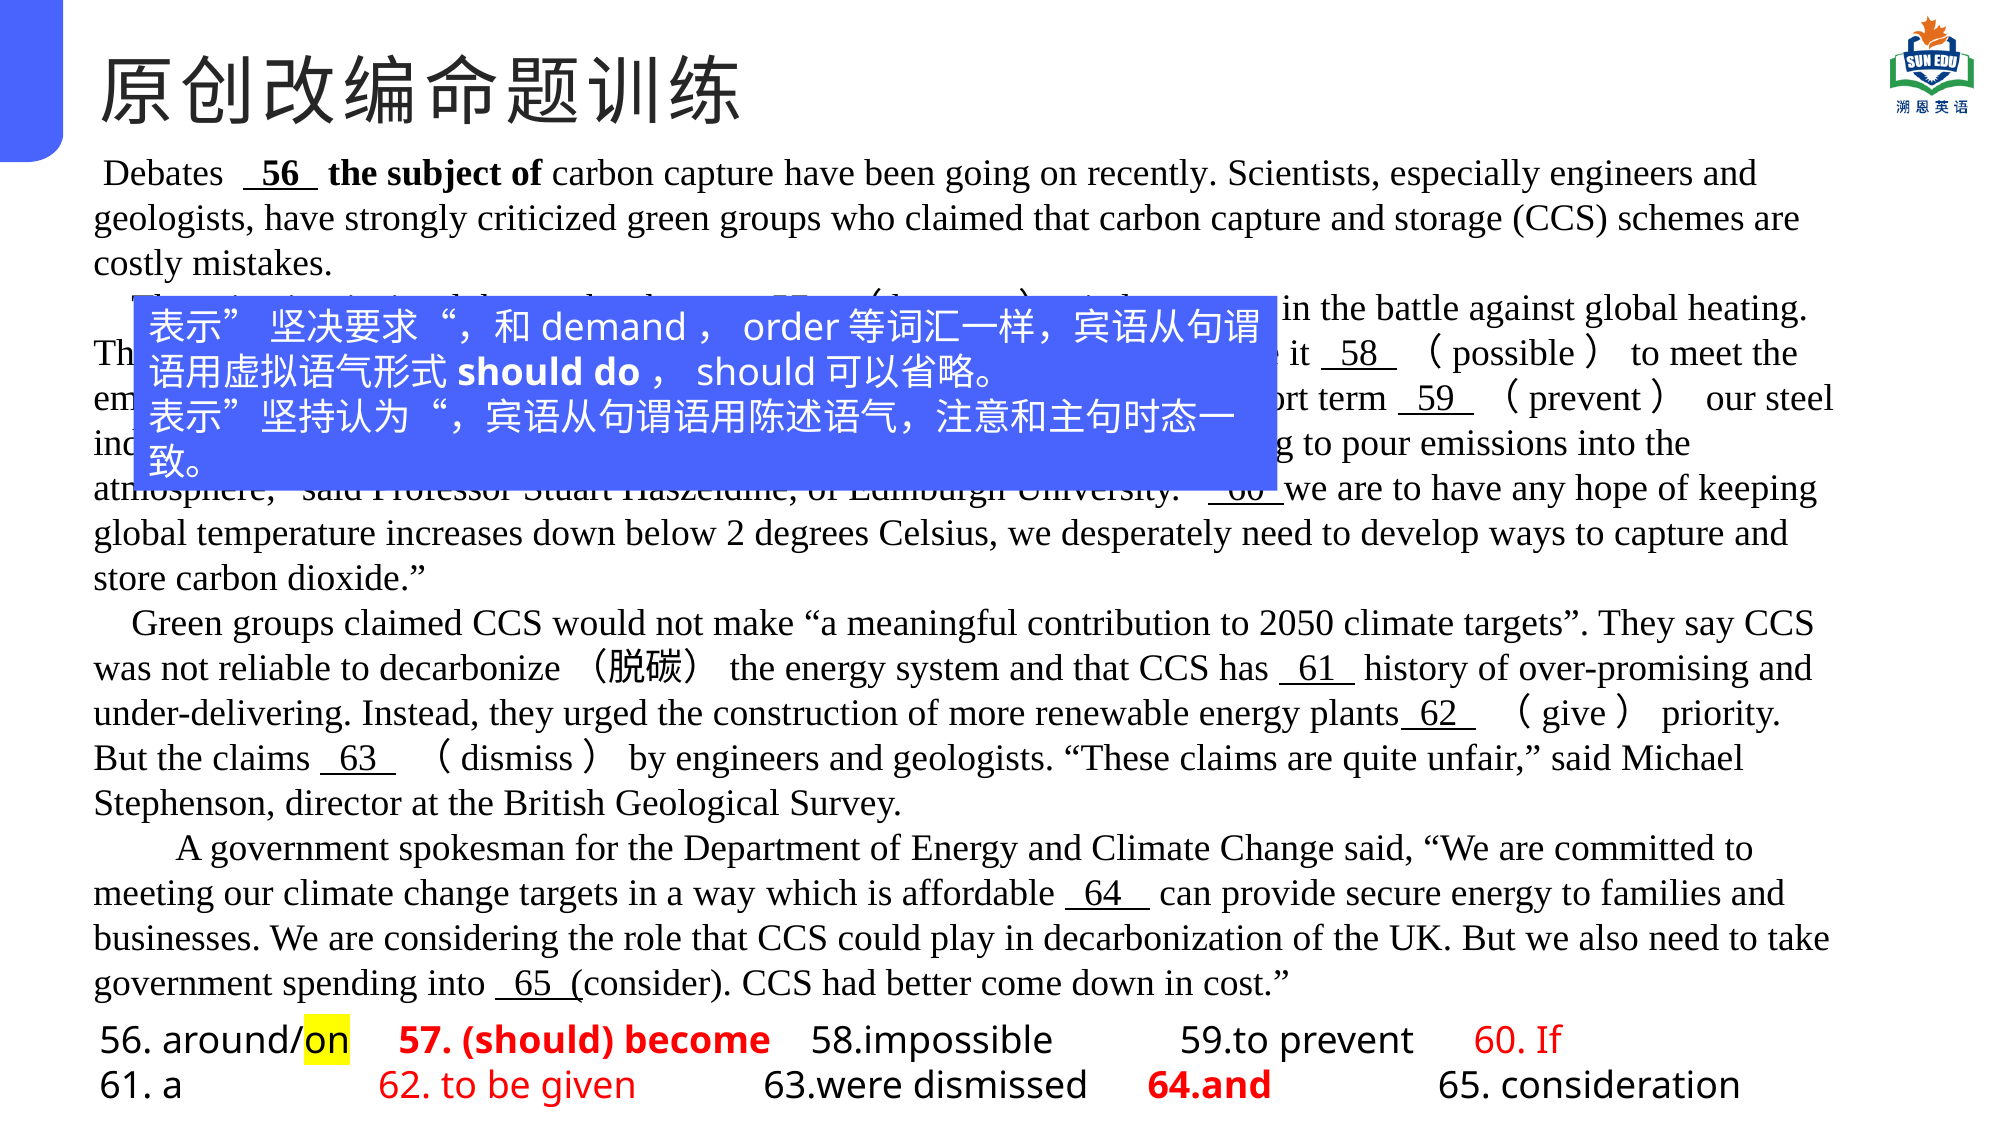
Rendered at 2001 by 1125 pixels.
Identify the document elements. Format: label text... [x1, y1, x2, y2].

text_box Debates 56 the subject of carbon capture have been going on recently. Scientists, especially engineers and geologists, have strongly criticized green groups who claimed that carbon capture and storage (CCS) schemes are costly mistakes. The scientists insisted that such schemes 57 （become）vital weapons in the battle against global heating. They also warn that failure to set up ways to trap and store carbon would make it 58 （possible）to meet the emissions target by 2050. “CCS is going to be the only effective way in the short term 59 （prevent） our steel industry,manufacture（基础设施）and many other processes from continuing to pour emissions into the atmosphere,” said Professor Stuart Haszeldine, of Edinburgh University. “ 60 we are to have any hope of keeping global temperature increases down below 2 degrees Celsius, we desperately need to develop ways to capture and store carbon dioxide.” Green groups claimed CCS would not make “a meaningful contribution to 2050 climate targets”. They say CCS was not reliable to decarbonize（脱碳）the energy system and that CCS has 61 history of over-promising and under-delivering. Instead, they urged the construction of more renewable energy plants 62 （give）priority. But the claims 63 （dismiss）by engineers and geologists. “These claims are quite unfair,” said Michael Stephenson, director at the British Geological Survey. A government spokesman for the Department of Energy and Climate Change said, “We are committed to meeting our climate change targets in a way which is affordable 64 can provide secure energy to families and businesses. We are considering the role that CCS could play in decarbonization of the UK. But we also need to take government spending into 65 (consider). CCS had better come down in cost.” [78, 140, 1864, 1011]
text_box 表示” 坚决要求“，和demand，order等词汇一样，宾语从句谓语用虚拟语气形式should do，should可以省略。 表示”坚持认为“，宾语从句谓语用陈述语气，注意和主句时态一致。 [133, 295, 1278, 491]
picture [1882, 13, 1983, 119]
text_box 56. around/on 57. (should) become 58.impossible 59.to prevent 60. If 61. a 62. to be given 63.were dismissed 64.and 65. consideration [84, 1008, 1964, 1114]
title 原创改编命题训练 [99, 15, 1871, 134]
